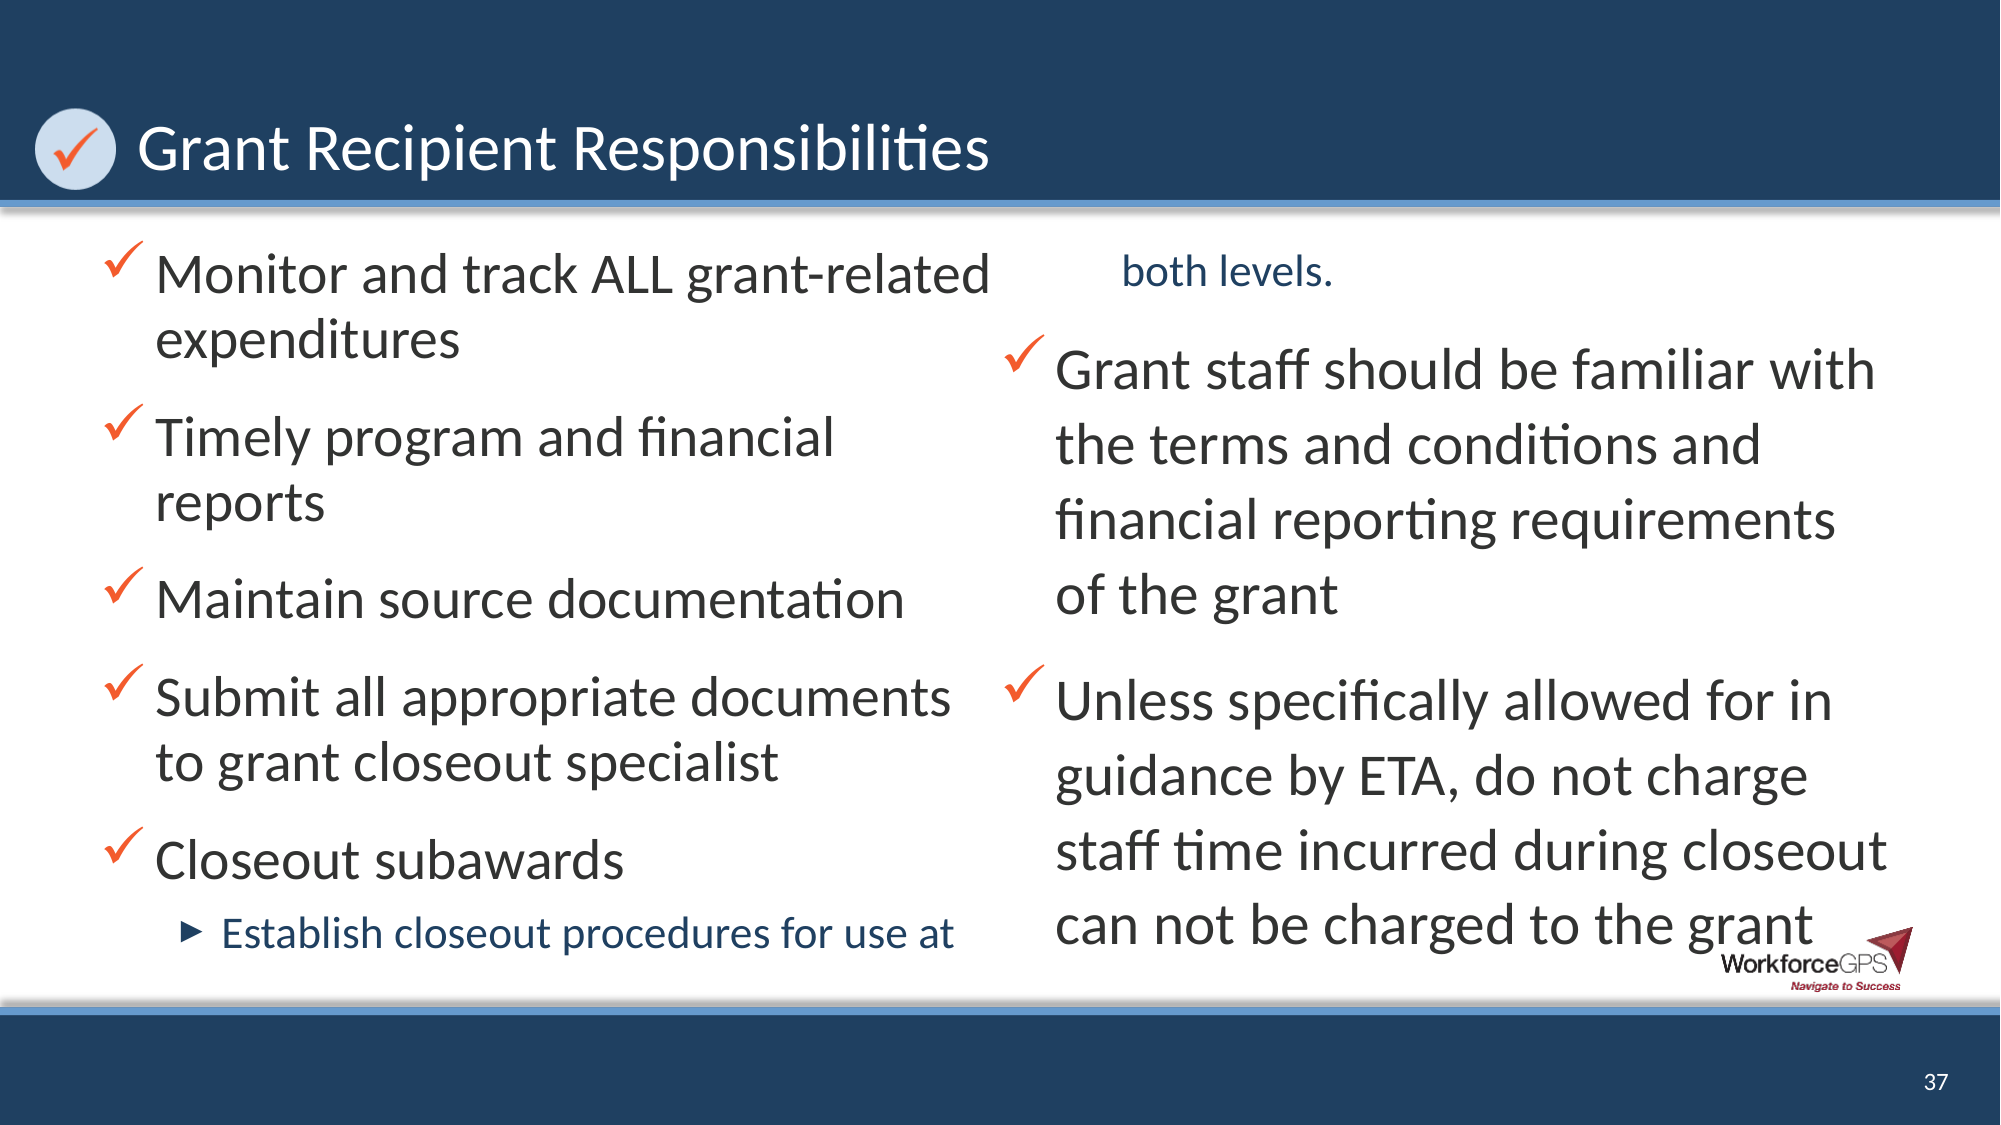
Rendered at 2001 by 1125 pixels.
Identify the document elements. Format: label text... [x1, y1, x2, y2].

picture [0, 980, 2000, 1125]
title Grant Recipient Responsibilities [122, 11, 1987, 193]
slide_number 37 [1514, 1050, 1965, 1111]
picture [0, 0, 2000, 222]
list Monitor and track ALL grant-related expenditures Timely program and financial reports Maintain source documentation Submit all appropriate documents to grant closeout specialist Closeout subawards Establish closeout procedures for use at both levels. Grant staff should be familiar with the terms and conditions and financial reporting requirements of the grant Unless specifically allowed for in guidance by ETA, do not charge staff time incurred during closeout can not be charged to the grant [84, 233, 1915, 980]
